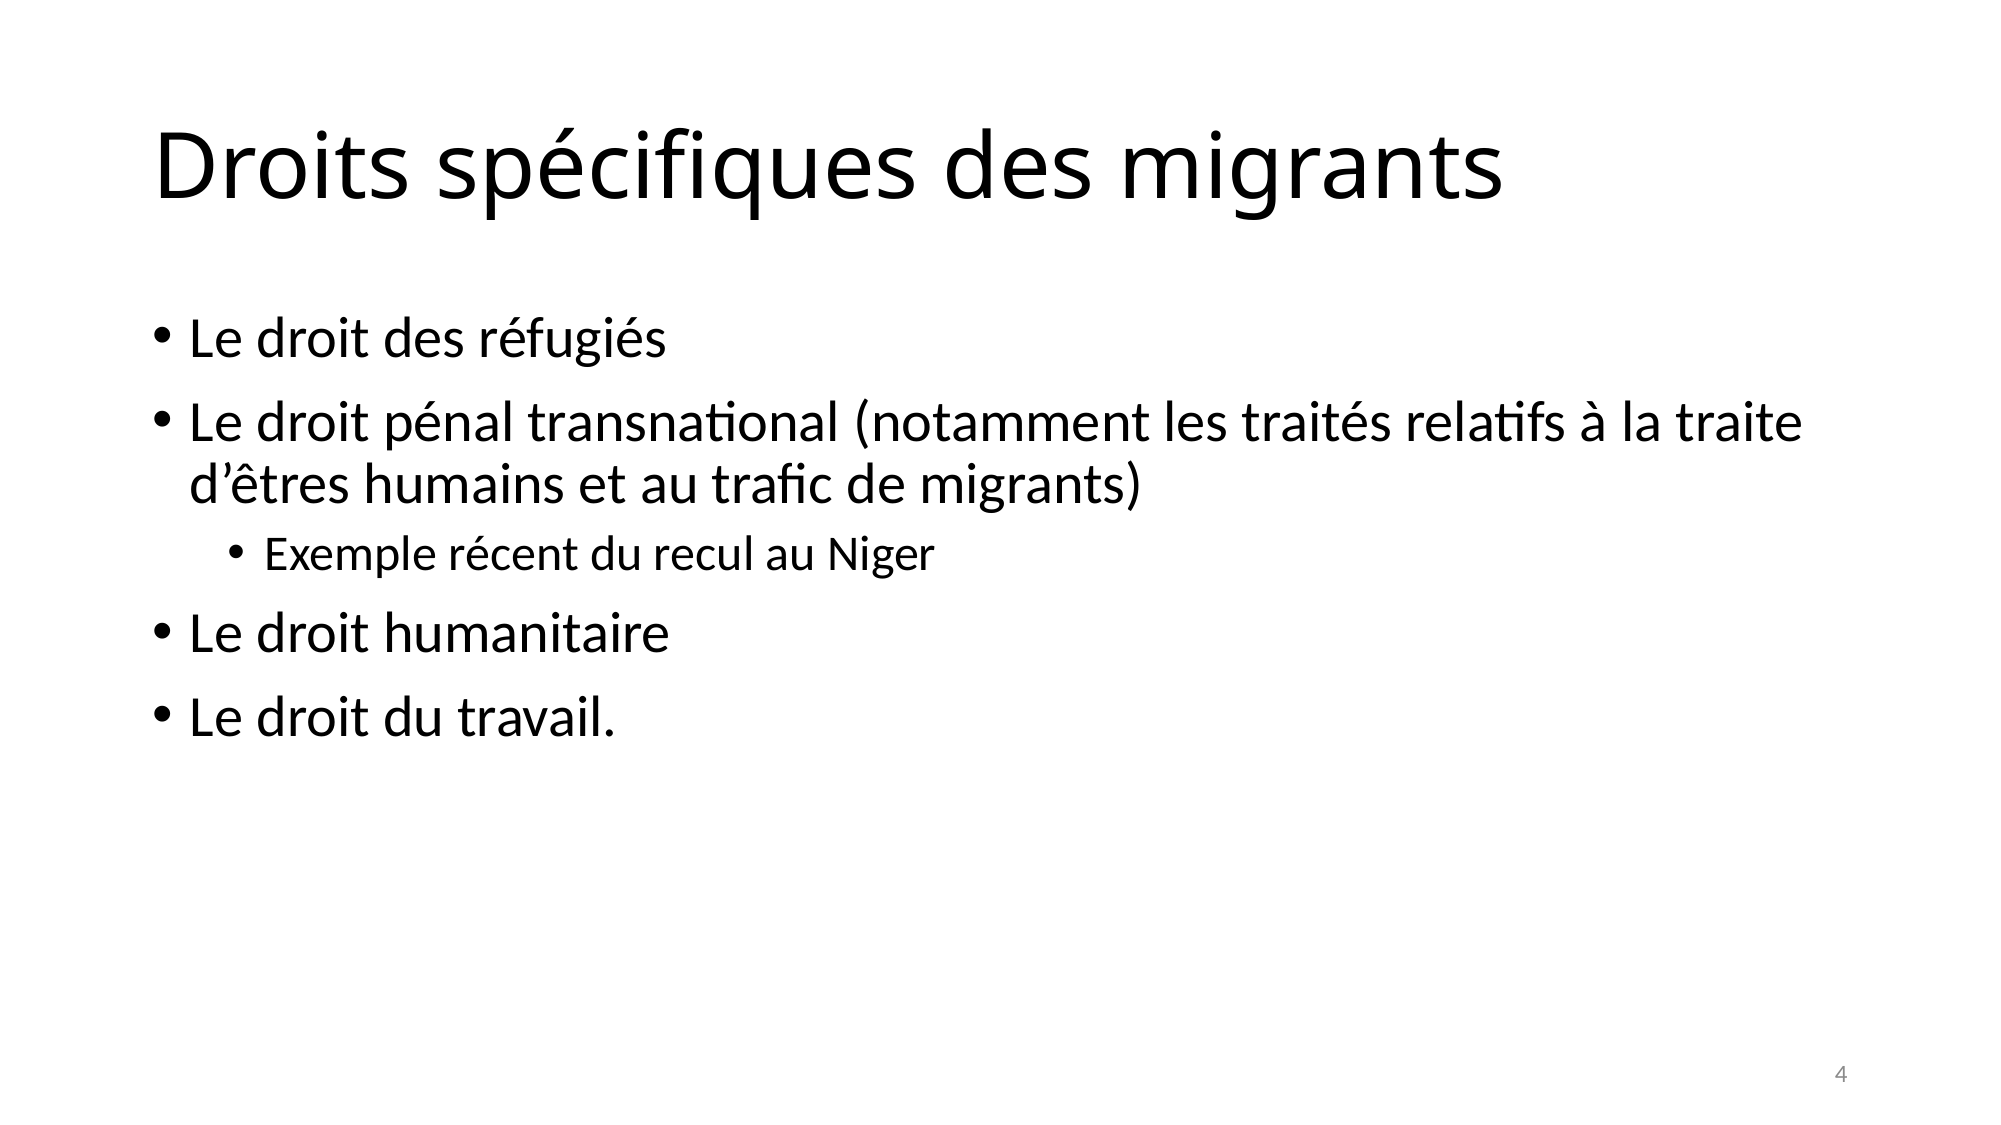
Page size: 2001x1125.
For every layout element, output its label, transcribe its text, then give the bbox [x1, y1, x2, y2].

slide_number 4 [1412, 1042, 1863, 1103]
title Droits spécifiques des migrants [137, 59, 1863, 278]
list Le droit des réfugiés Le droit pénal transnational (notamment les traités relatifs à la traite d’êtres humains et au trafic de migrants) Exemple récent du recul au Niger Le droit humanitaire Le droit du travail. [137, 299, 1863, 1014]
